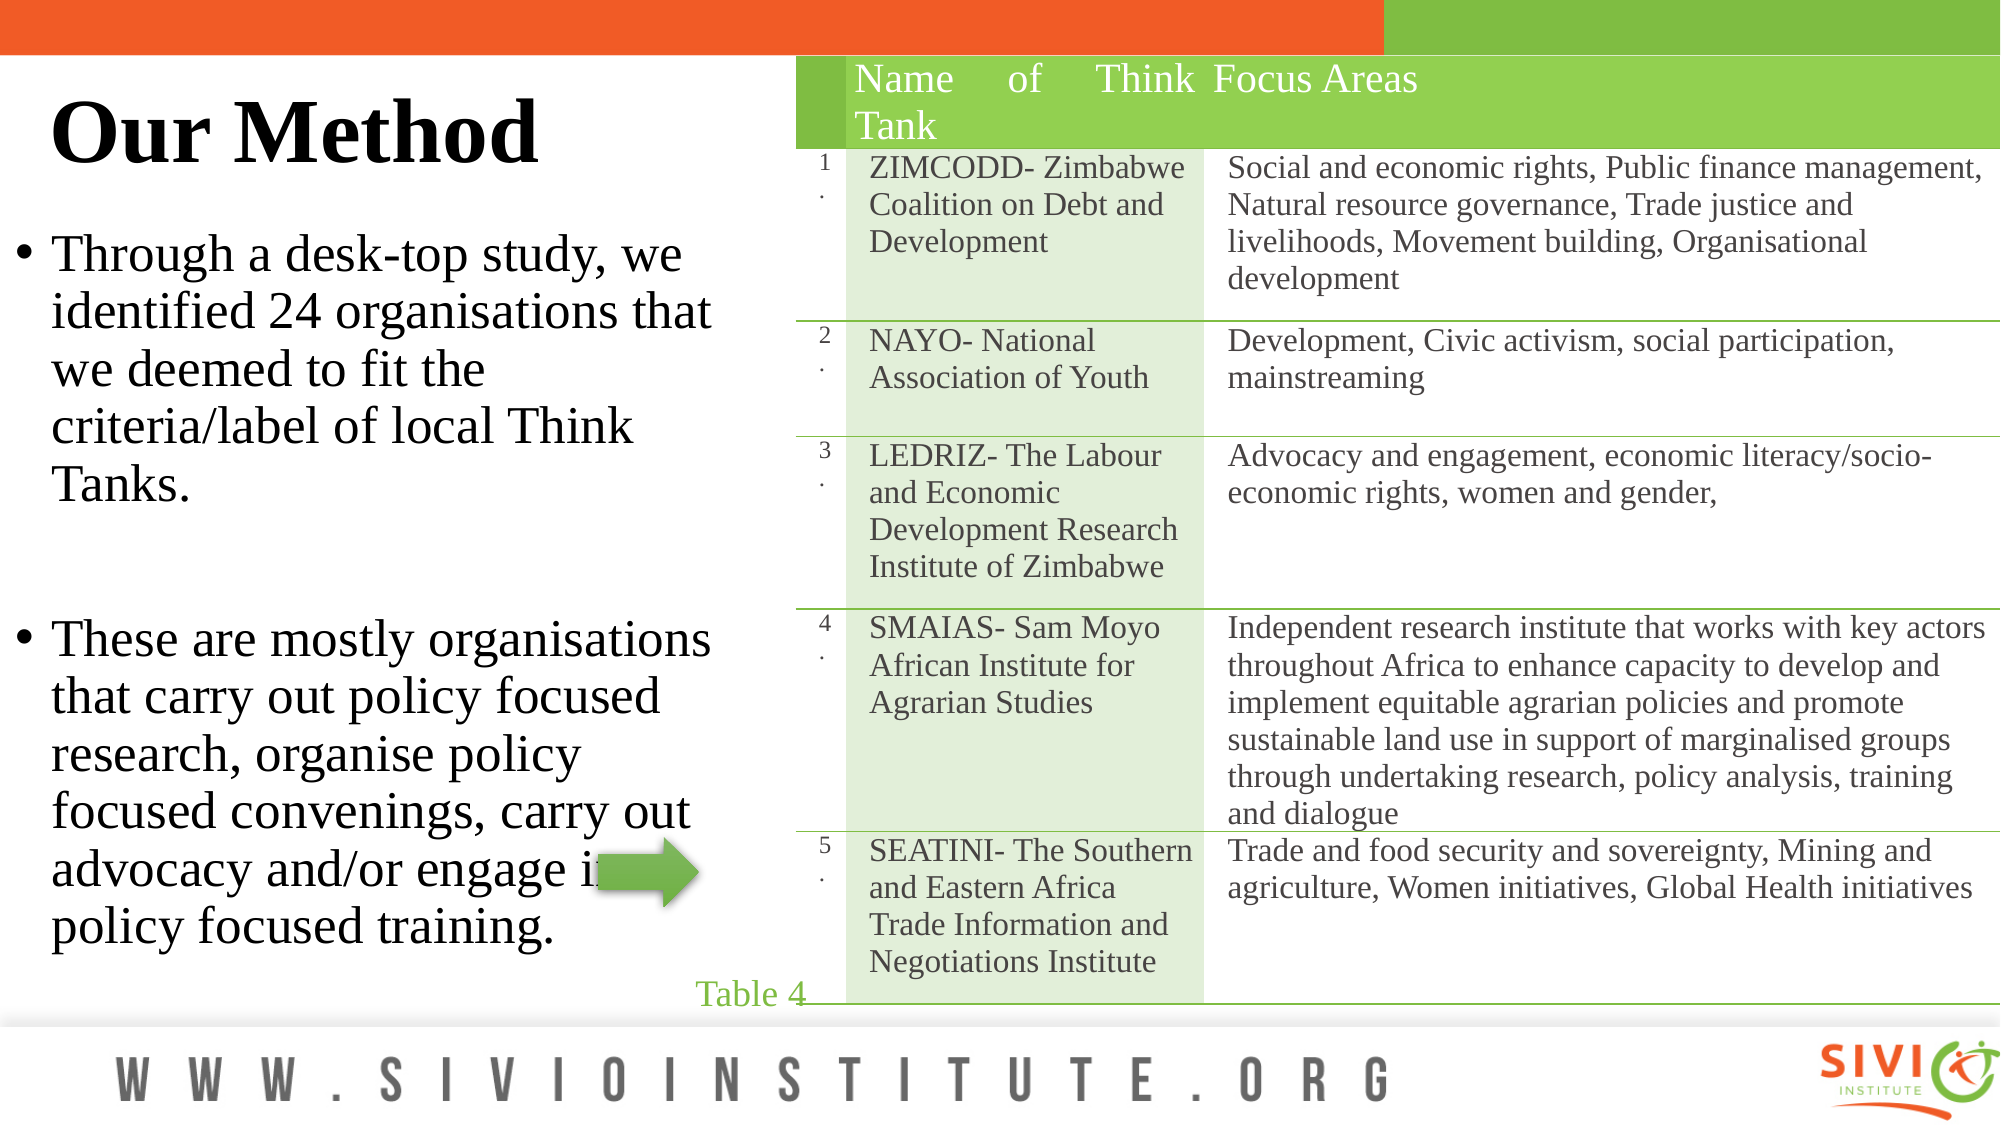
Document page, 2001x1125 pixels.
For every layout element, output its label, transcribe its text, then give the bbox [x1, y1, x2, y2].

table_cell 4. [796, 610, 846, 831]
table_cell LEDRIZ- The Labour and Economic Development Research Institute of Zimbabwe [846, 437, 1204, 608]
table_cell Social and economic rights, Public finance management, Natural resource governance, Trade justice and livelihoods, Movement building, Organisational development [1204, 149, 2000, 320]
list Through a desk-top study, we identified 24 organisations that we deemed to fit the criteria/label of local Think Tanks. These are mostly organisations that carry out policy focused research, organise policy focused convenings, carry out advocacy and/or engage in policy focused training. [0, 217, 757, 966]
table_cell SMAIAS- Sam Moyo African Institute for Agrarian Studies [846, 610, 1204, 831]
table_cell NAYO- National Association of Youth [846, 322, 1204, 436]
table_cell 2. [796, 322, 846, 436]
table_header [796, 56, 846, 148]
table_cell Independent research institute that works with key actors throughout Africa to enhance capacity to develop and implement equitable agrarian policies and promote sustainable land use in support of marginalised groups through undertaking research, policy analysis, training and dialogue [1204, 610, 2000, 831]
table_cell ZIMCODD- Zimbabwe Coalition on Debt and Development [846, 149, 1204, 320]
table_cell Trade and food security and sovereignty, Mining and agriculture, Women initiatives, Global Health initiatives [1204, 832, 2000, 1003]
table_cell 5. [796, 832, 846, 1003]
text_box [597, 836, 699, 908]
text_box Table 4 [680, 961, 833, 1022]
table_header Name of Think Tank [846, 56, 1204, 148]
table_header Focus Areas [1204, 56, 2000, 148]
table_cell 3. [796, 437, 846, 608]
picture [0, 0, 2001, 1125]
table_cell Advocacy and engagement, economic literacy/socio-economic rights, women and gender, [1204, 437, 2000, 608]
table_cell Development, Civic activism, social participation, mainstreaming [1204, 322, 2000, 436]
table_cell 1. [796, 149, 846, 320]
table_cell SEATINI- The Southern and Eastern Africa Trade Information and Negotiations Institute [846, 832, 1204, 1003]
title Our Method [34, 75, 796, 191]
